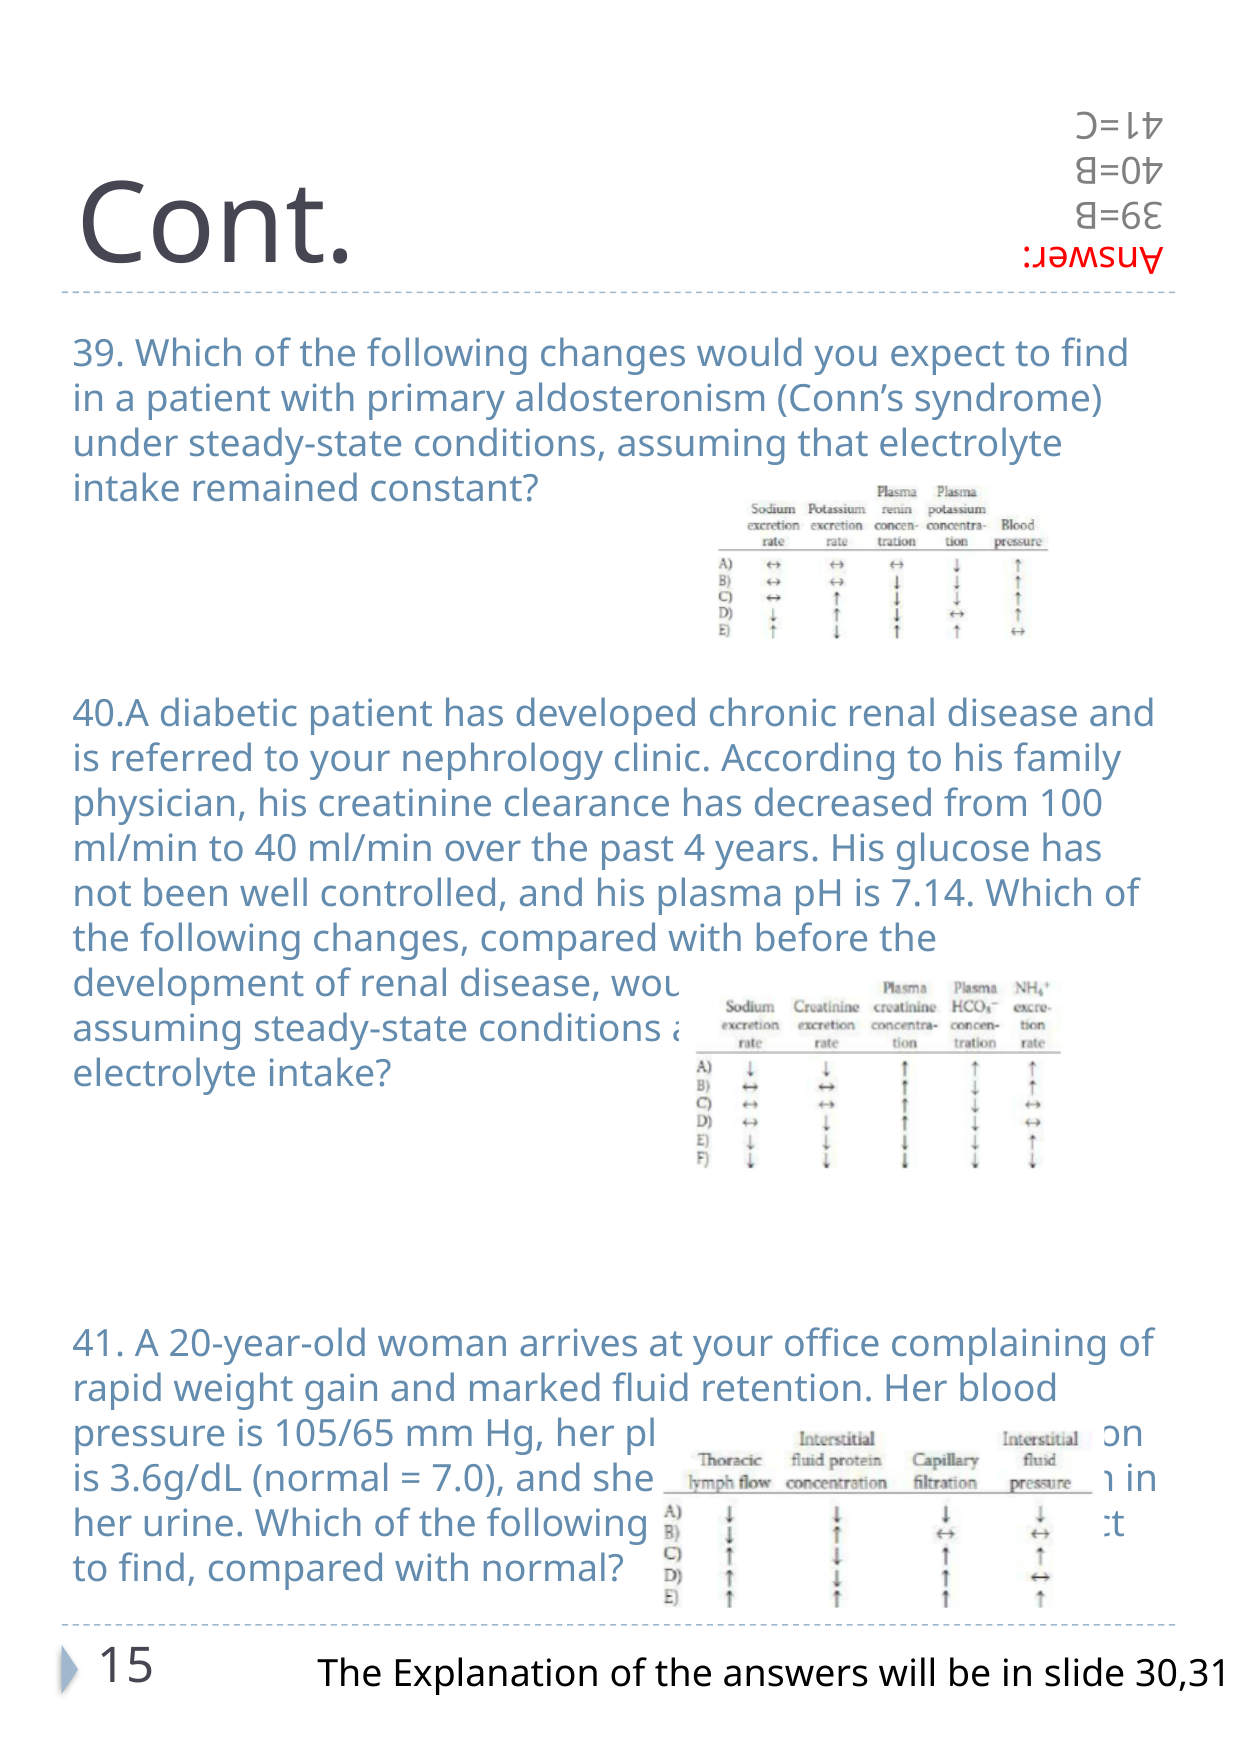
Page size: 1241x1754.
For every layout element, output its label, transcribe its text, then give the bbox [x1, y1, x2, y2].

picture [678, 962, 1082, 1175]
picture [702, 475, 1058, 649]
title Cont. [62, 38, 1179, 293]
text_box The Explanation of the answers will be in slide 30,31 [302, 1642, 1241, 1702]
text_box 39. Which of the following changes would you expect to find in a patient with primary aldosteronism (Conn’s syndrome) under steady-state conditions, assuming that electrolyte intake remained constant? 40.A diabetic patient has developed chronic renal disease and is referred to your nephrology clinic. According to his family physician, his creatinine clearance has decreased from 100 ml/min to 40 ml/min over the past 4 years. His glucose has not been well controlled, and his plasma pH is 7.14. Which of the following changes, compared with before the development of renal disease, would you expect to find, assuming steady-state conditions and no change in electrolyte intake? 41. A 20-year-old woman arrives at your office complaining of rapid weight gain and marked fluid retention. Her blood pressure is 105/65 mm Hg, her plasma protein concentration is 3.6g/dL (normal = 7.0), and she has no detectable protein in her urine. Which of the following changes would you expect to find, compared with normal? [57, 321, 1186, 1754]
picture [655, 1416, 1105, 1618]
text_box Answer: 39=B 40=B 41=C [558, 97, 1179, 293]
